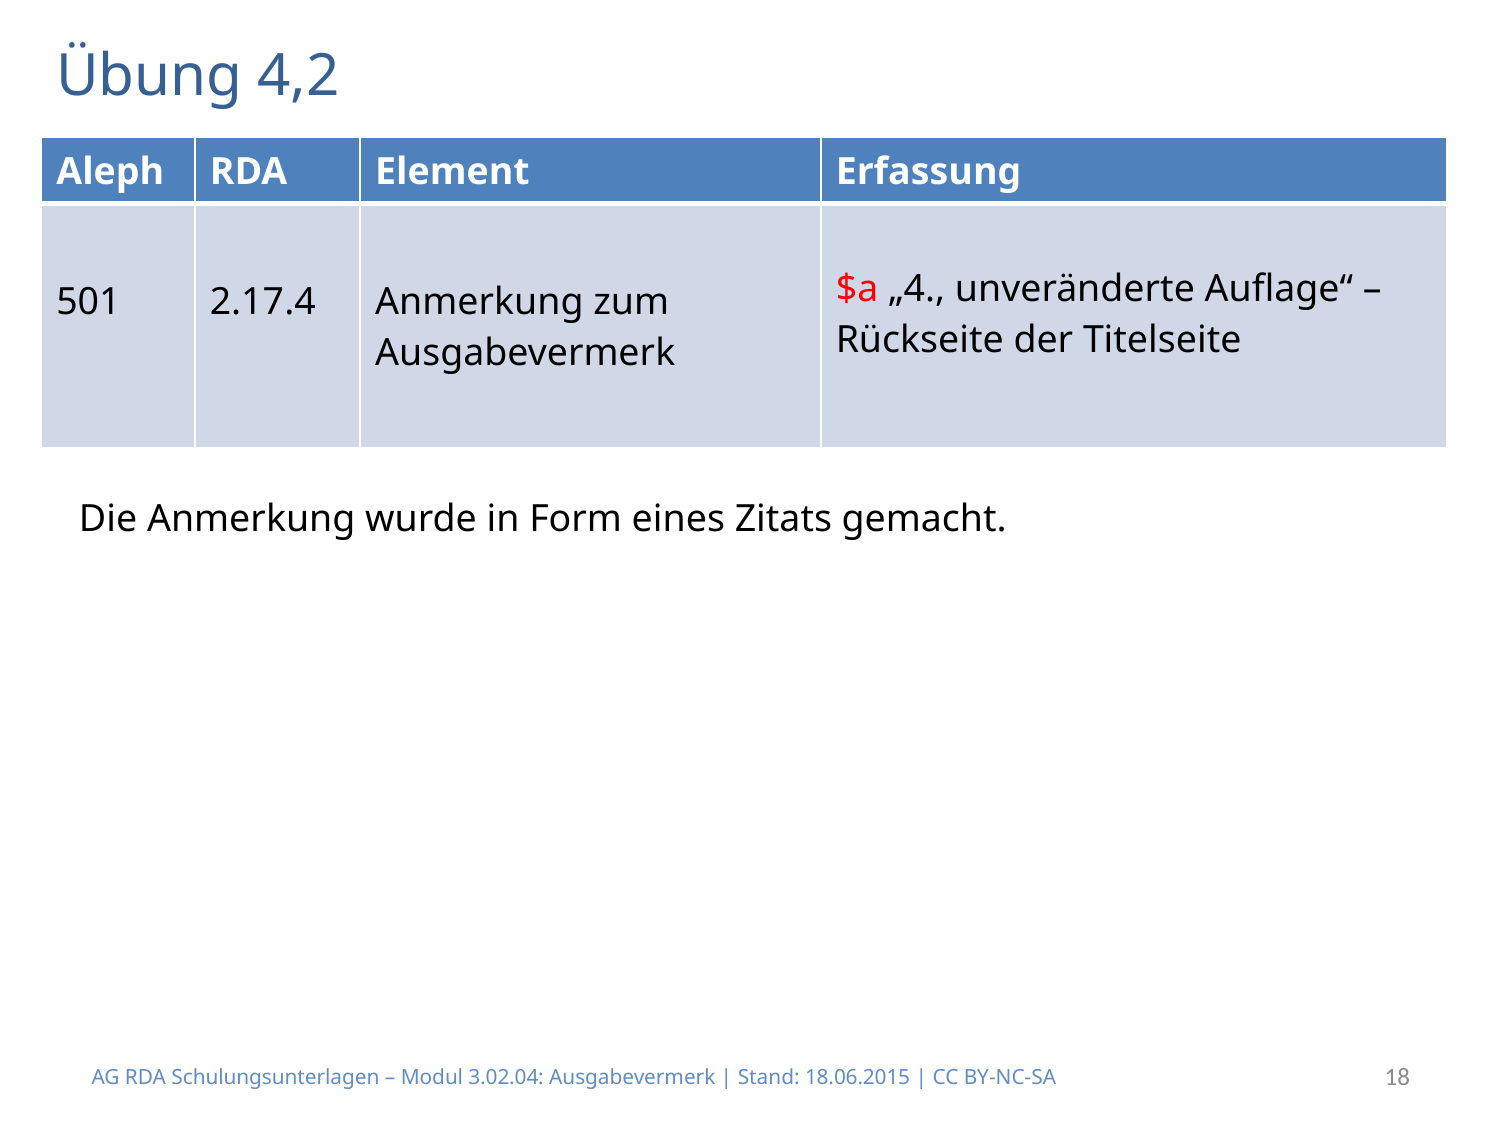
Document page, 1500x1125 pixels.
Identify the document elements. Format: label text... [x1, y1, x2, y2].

title Übung 4,2 [41, 30, 1459, 114]
text_box Die Anmerkung wurde in Form eines Zitats gemacht. [64, 487, 1101, 547]
table_header Element [361, 138, 820, 201]
slide_number 18 [1187, 1045, 1425, 1106]
table_header Aleph [42, 138, 194, 201]
table_header Erfassung [822, 138, 1446, 201]
table_cell 2.17.4 [196, 206, 359, 447]
table_cell Anmerkung zum Ausgabevermerk [361, 206, 820, 447]
table_cell $a „4., unveränderte Auflage“ – Rückseite der Titelseite [822, 206, 1446, 447]
footer AG RDA Schulungsunterlagen – Modul 3.02.04: Ausgabevermerk | Stand: 18.06.2015 | CC BY-NC-SA [76, 1045, 1187, 1106]
table_cell 501 [42, 206, 194, 447]
table_header RDA [196, 138, 359, 201]
